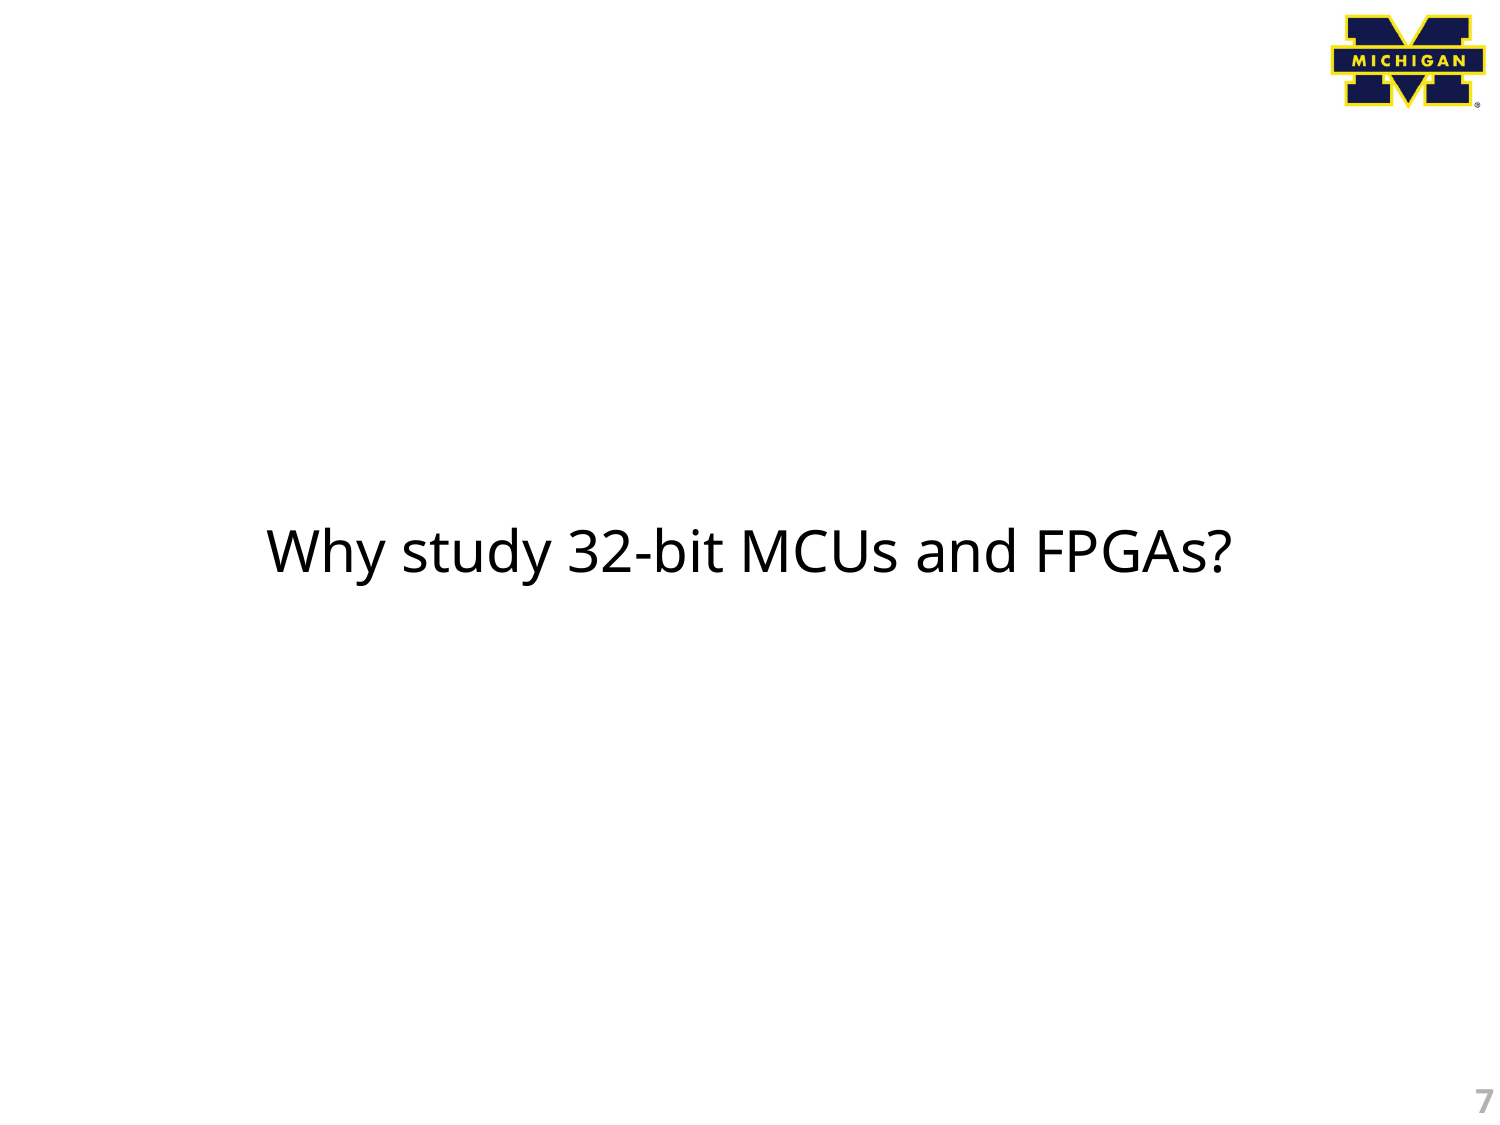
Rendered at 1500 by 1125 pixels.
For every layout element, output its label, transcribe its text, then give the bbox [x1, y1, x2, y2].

slide_number 7 [1034, 1072, 1500, 1125]
list Why study 32-bit MCUs and FPGAs? [149, 162, 1351, 963]
picture [1328, 12, 1488, 113]
